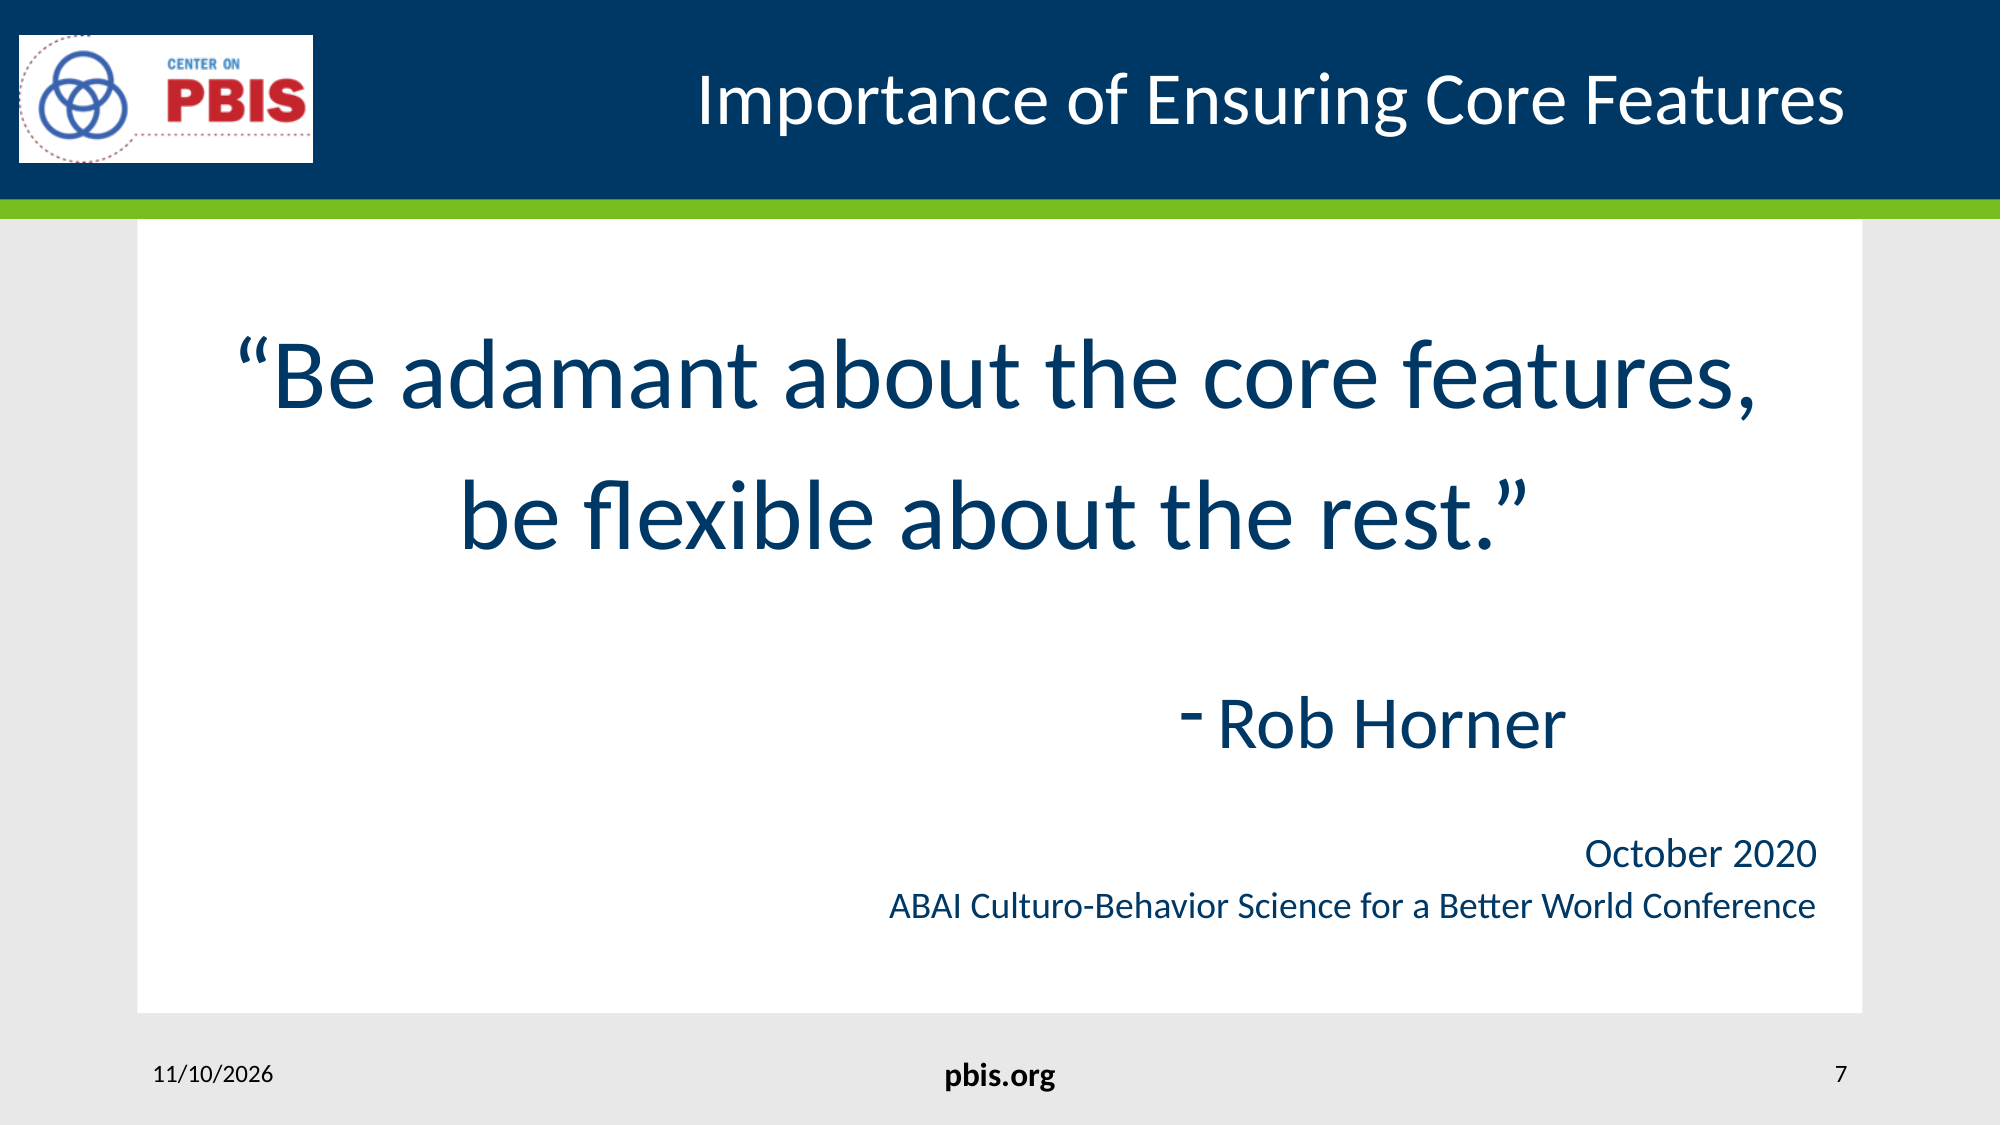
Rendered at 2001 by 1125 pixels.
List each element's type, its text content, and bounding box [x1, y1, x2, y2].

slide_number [137, 1042, 361, 1103]
slide_number 7 [1622, 1042, 1863, 1103]
title Importance of Ensuring Core Features [360, 24, 1863, 175]
footer pbis.org [473, 1042, 1527, 1103]
list “Be adamant about the core features, be flexible about the rest.” Rob Horner October 2020 ABAI Culturo-Behavior Science for a Better World Conference [137, 219, 1863, 1014]
picture [19, 35, 314, 163]
